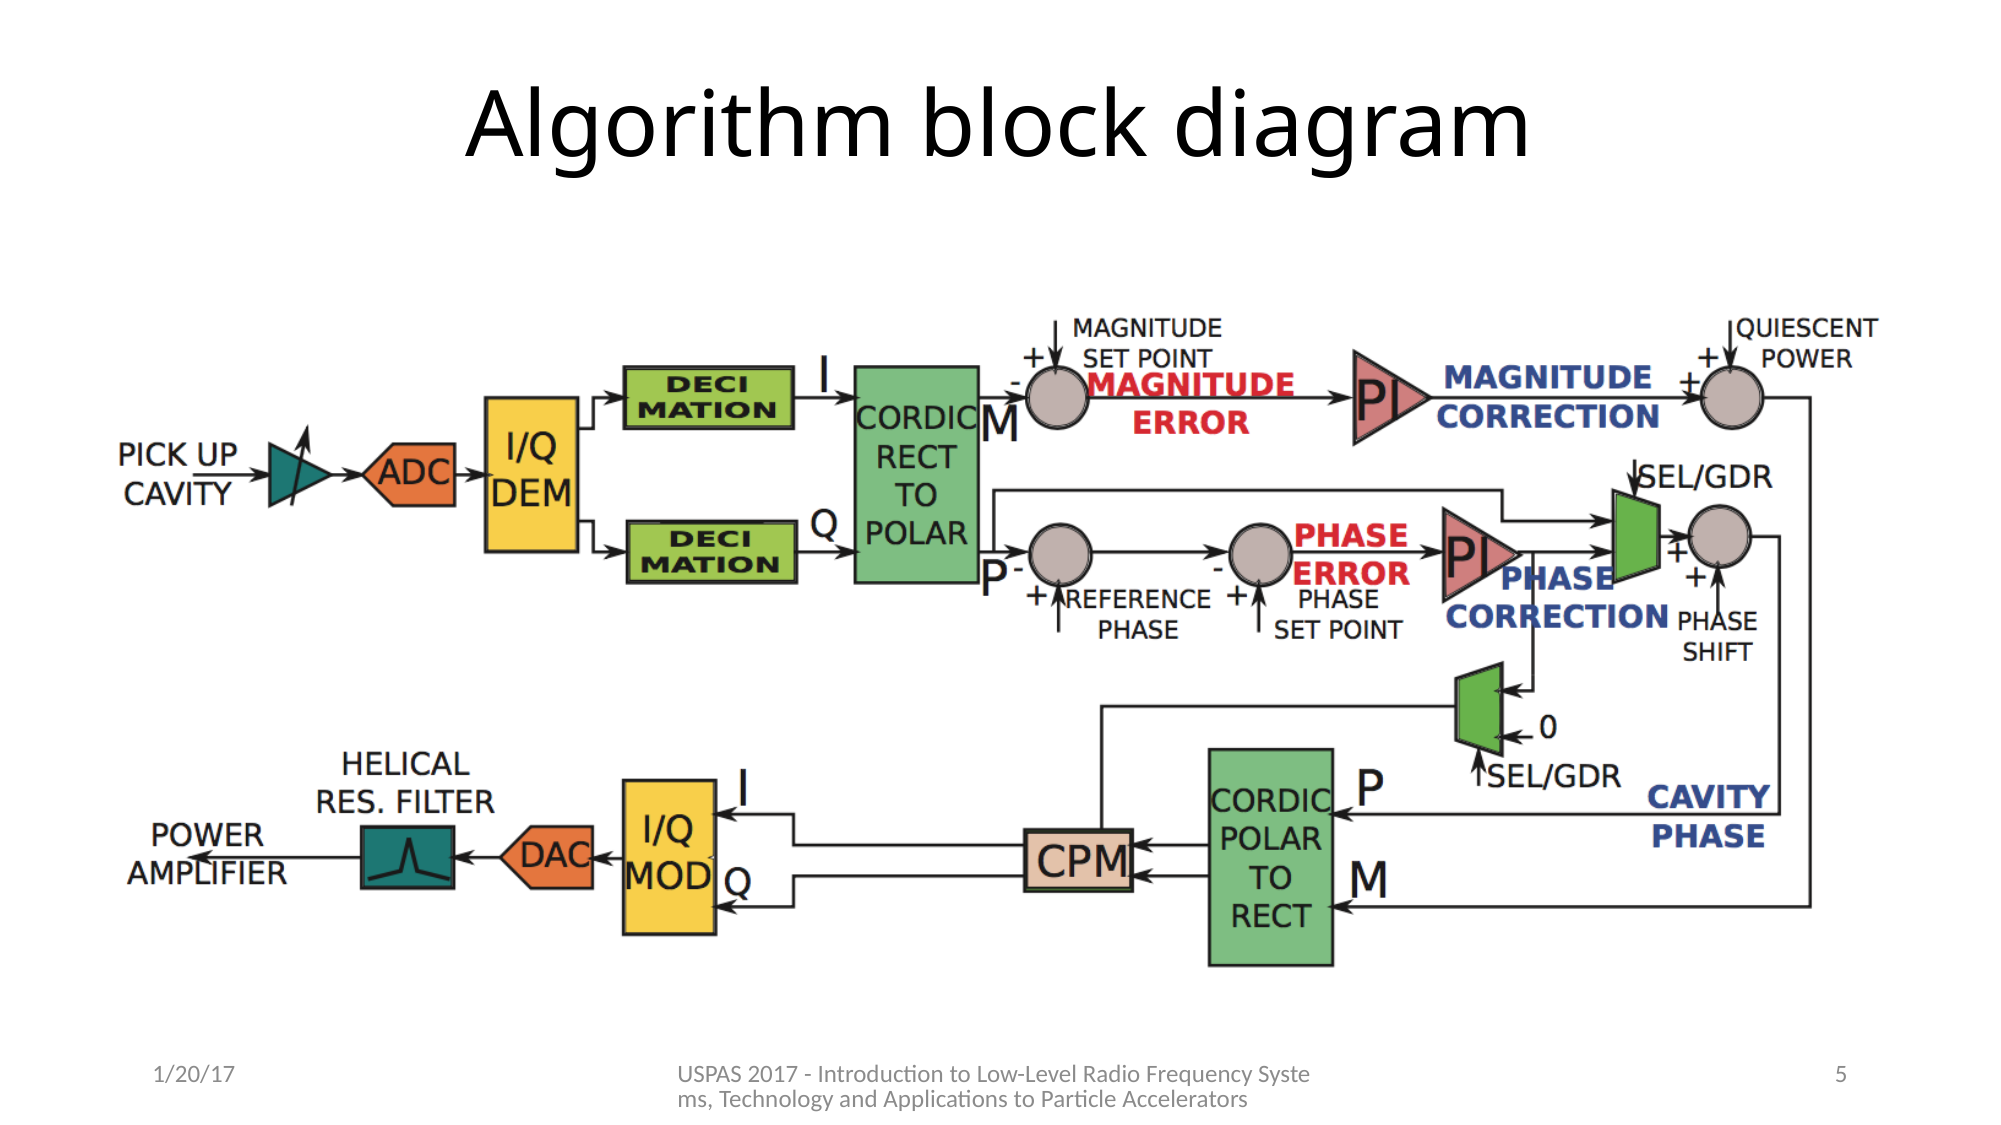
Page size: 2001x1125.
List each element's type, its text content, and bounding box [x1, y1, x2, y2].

title Algorithm block diagram [137, 18, 1863, 236]
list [109, 299, 1889, 969]
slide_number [137, 1042, 588, 1103]
footer USPAS 2017 - Introduction to Low-Level Radio Frequency Systems, Technology and Applications to Particle Accelerators [662, 1042, 1338, 1103]
slide_number 5 [1412, 1042, 1863, 1103]
